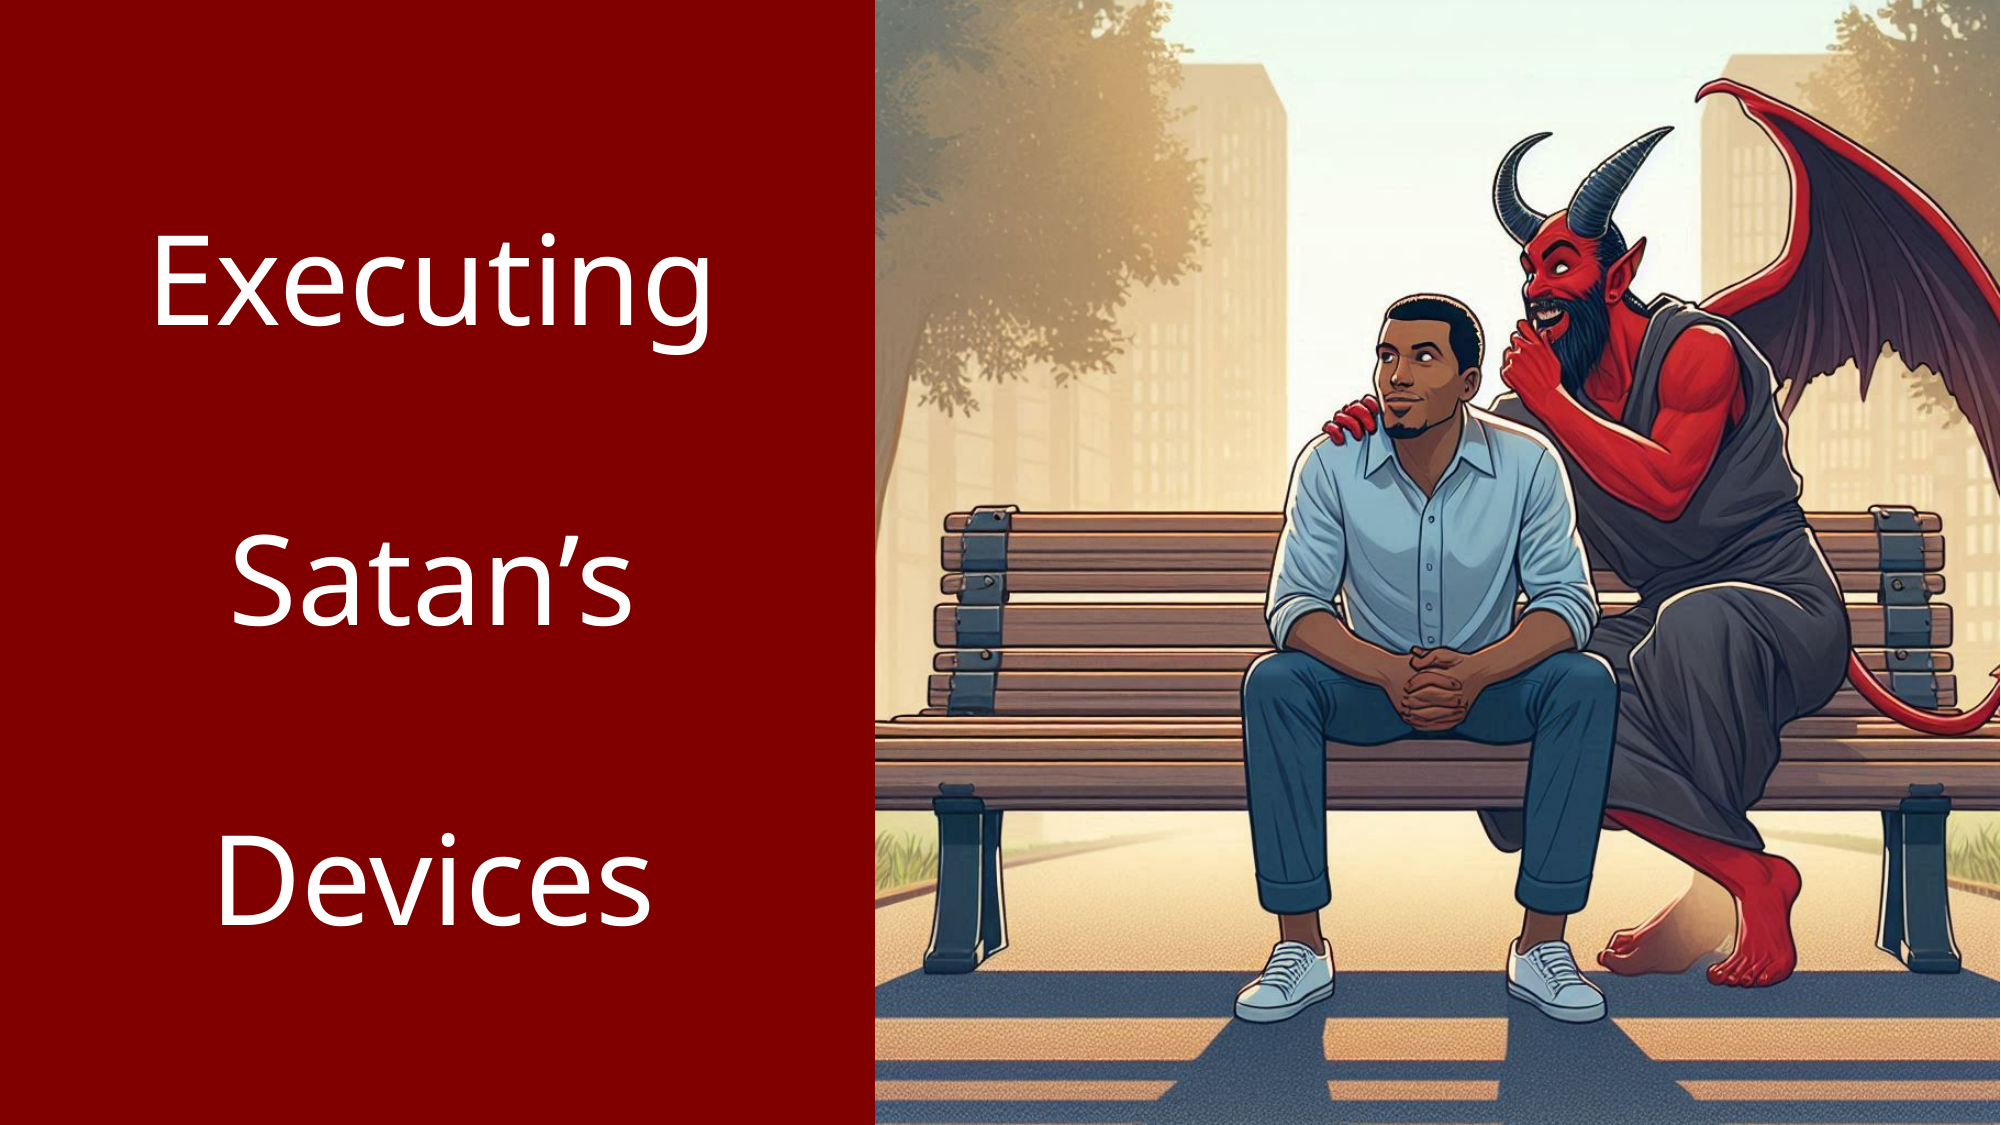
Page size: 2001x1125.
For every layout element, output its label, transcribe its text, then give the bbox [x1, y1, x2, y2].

picture [874, 0, 2000, 1125]
text_box Executing Satan’s Devices [64, 42, 802, 958]
